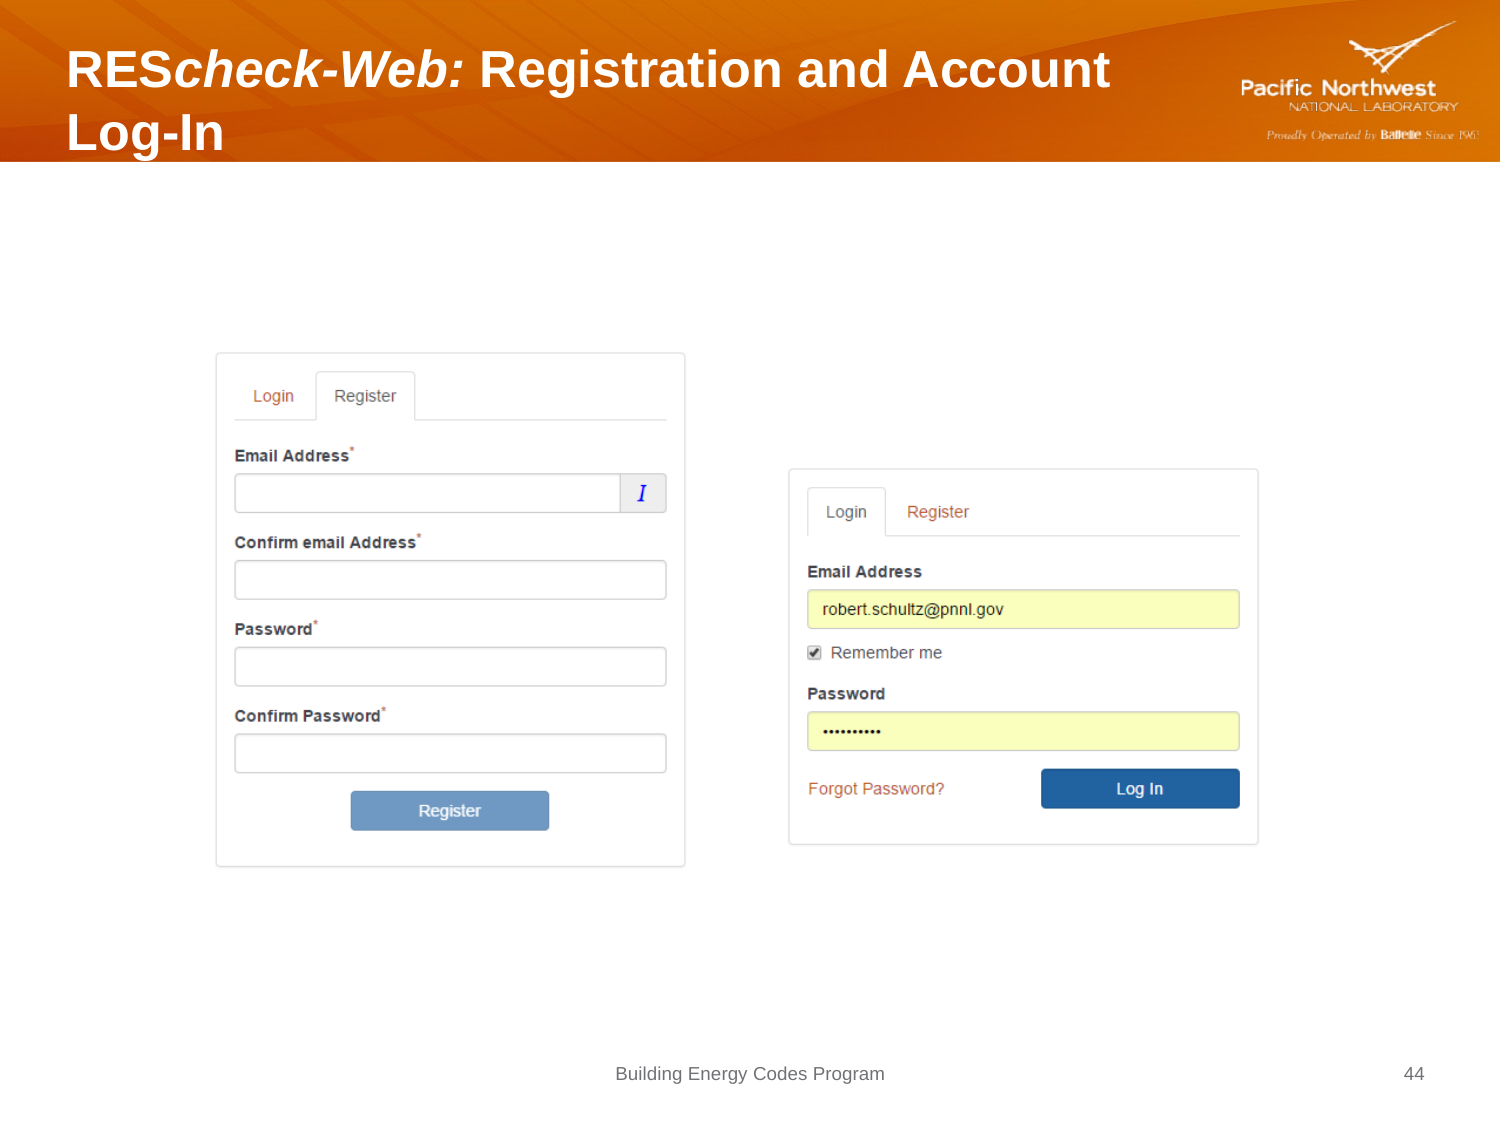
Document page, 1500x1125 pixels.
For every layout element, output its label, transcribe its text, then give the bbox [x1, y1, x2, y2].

picture [204, 341, 702, 881]
picture [772, 452, 1287, 873]
picture [0, 0, 1500, 161]
title REScheck-Web: Registration and Account Log-In [66, 35, 1155, 162]
footer Building Energy Codes Program [512, 1042, 988, 1103]
slide_number 44 [1074, 1042, 1425, 1103]
